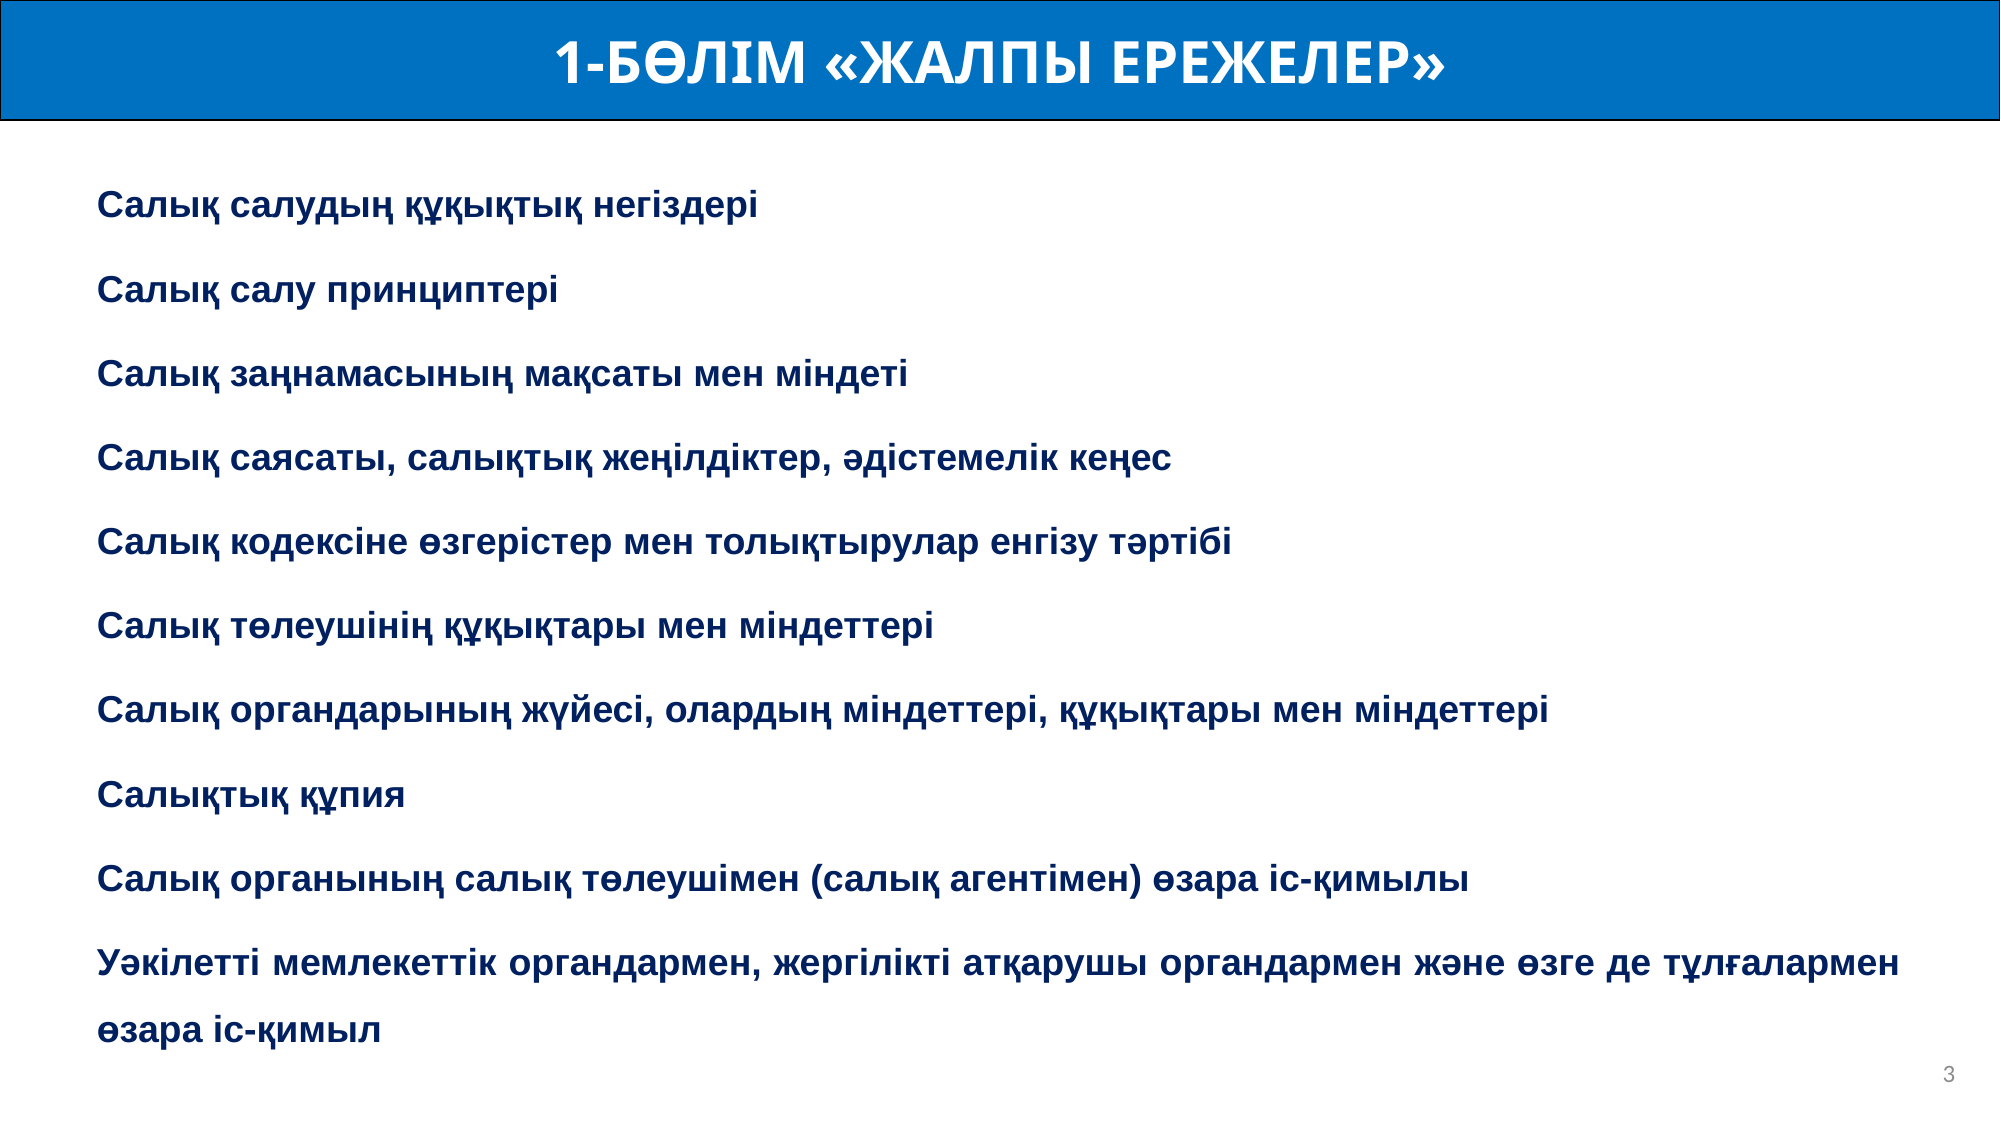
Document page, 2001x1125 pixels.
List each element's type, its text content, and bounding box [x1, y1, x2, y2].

slide_number 2 [1520, 1042, 1971, 1103]
text_box Салық салудың құқықтық негіздері Салық салу принциптері Салық заңнамасының мақсаты мен міндеті Салық саясаты, салықтық жеңілдіктер, әдістемелік кеңес Салық кодексіне өзгерістер мен толықтырулар енгізу тәртібі Салық төлеушінің құқықтары мен міндеттері Салық органдарының жүйесі, олардың міндеттері, құқықтары мен міндеттері Салықтық құпия Салық органының салық төлеушімен (салық агентімен) өзара іс-қимылы Уәкілетті мемлекеттік органдармен, жергілікті атқарушы органдармен және өзге де тұлғалармен өзара іс-қимыл [82, 150, 1917, 1058]
text_box 1-БӨЛІМ «ЖАЛПЫ ЕРЕЖЕЛЕР» [0, 0, 2000, 121]
